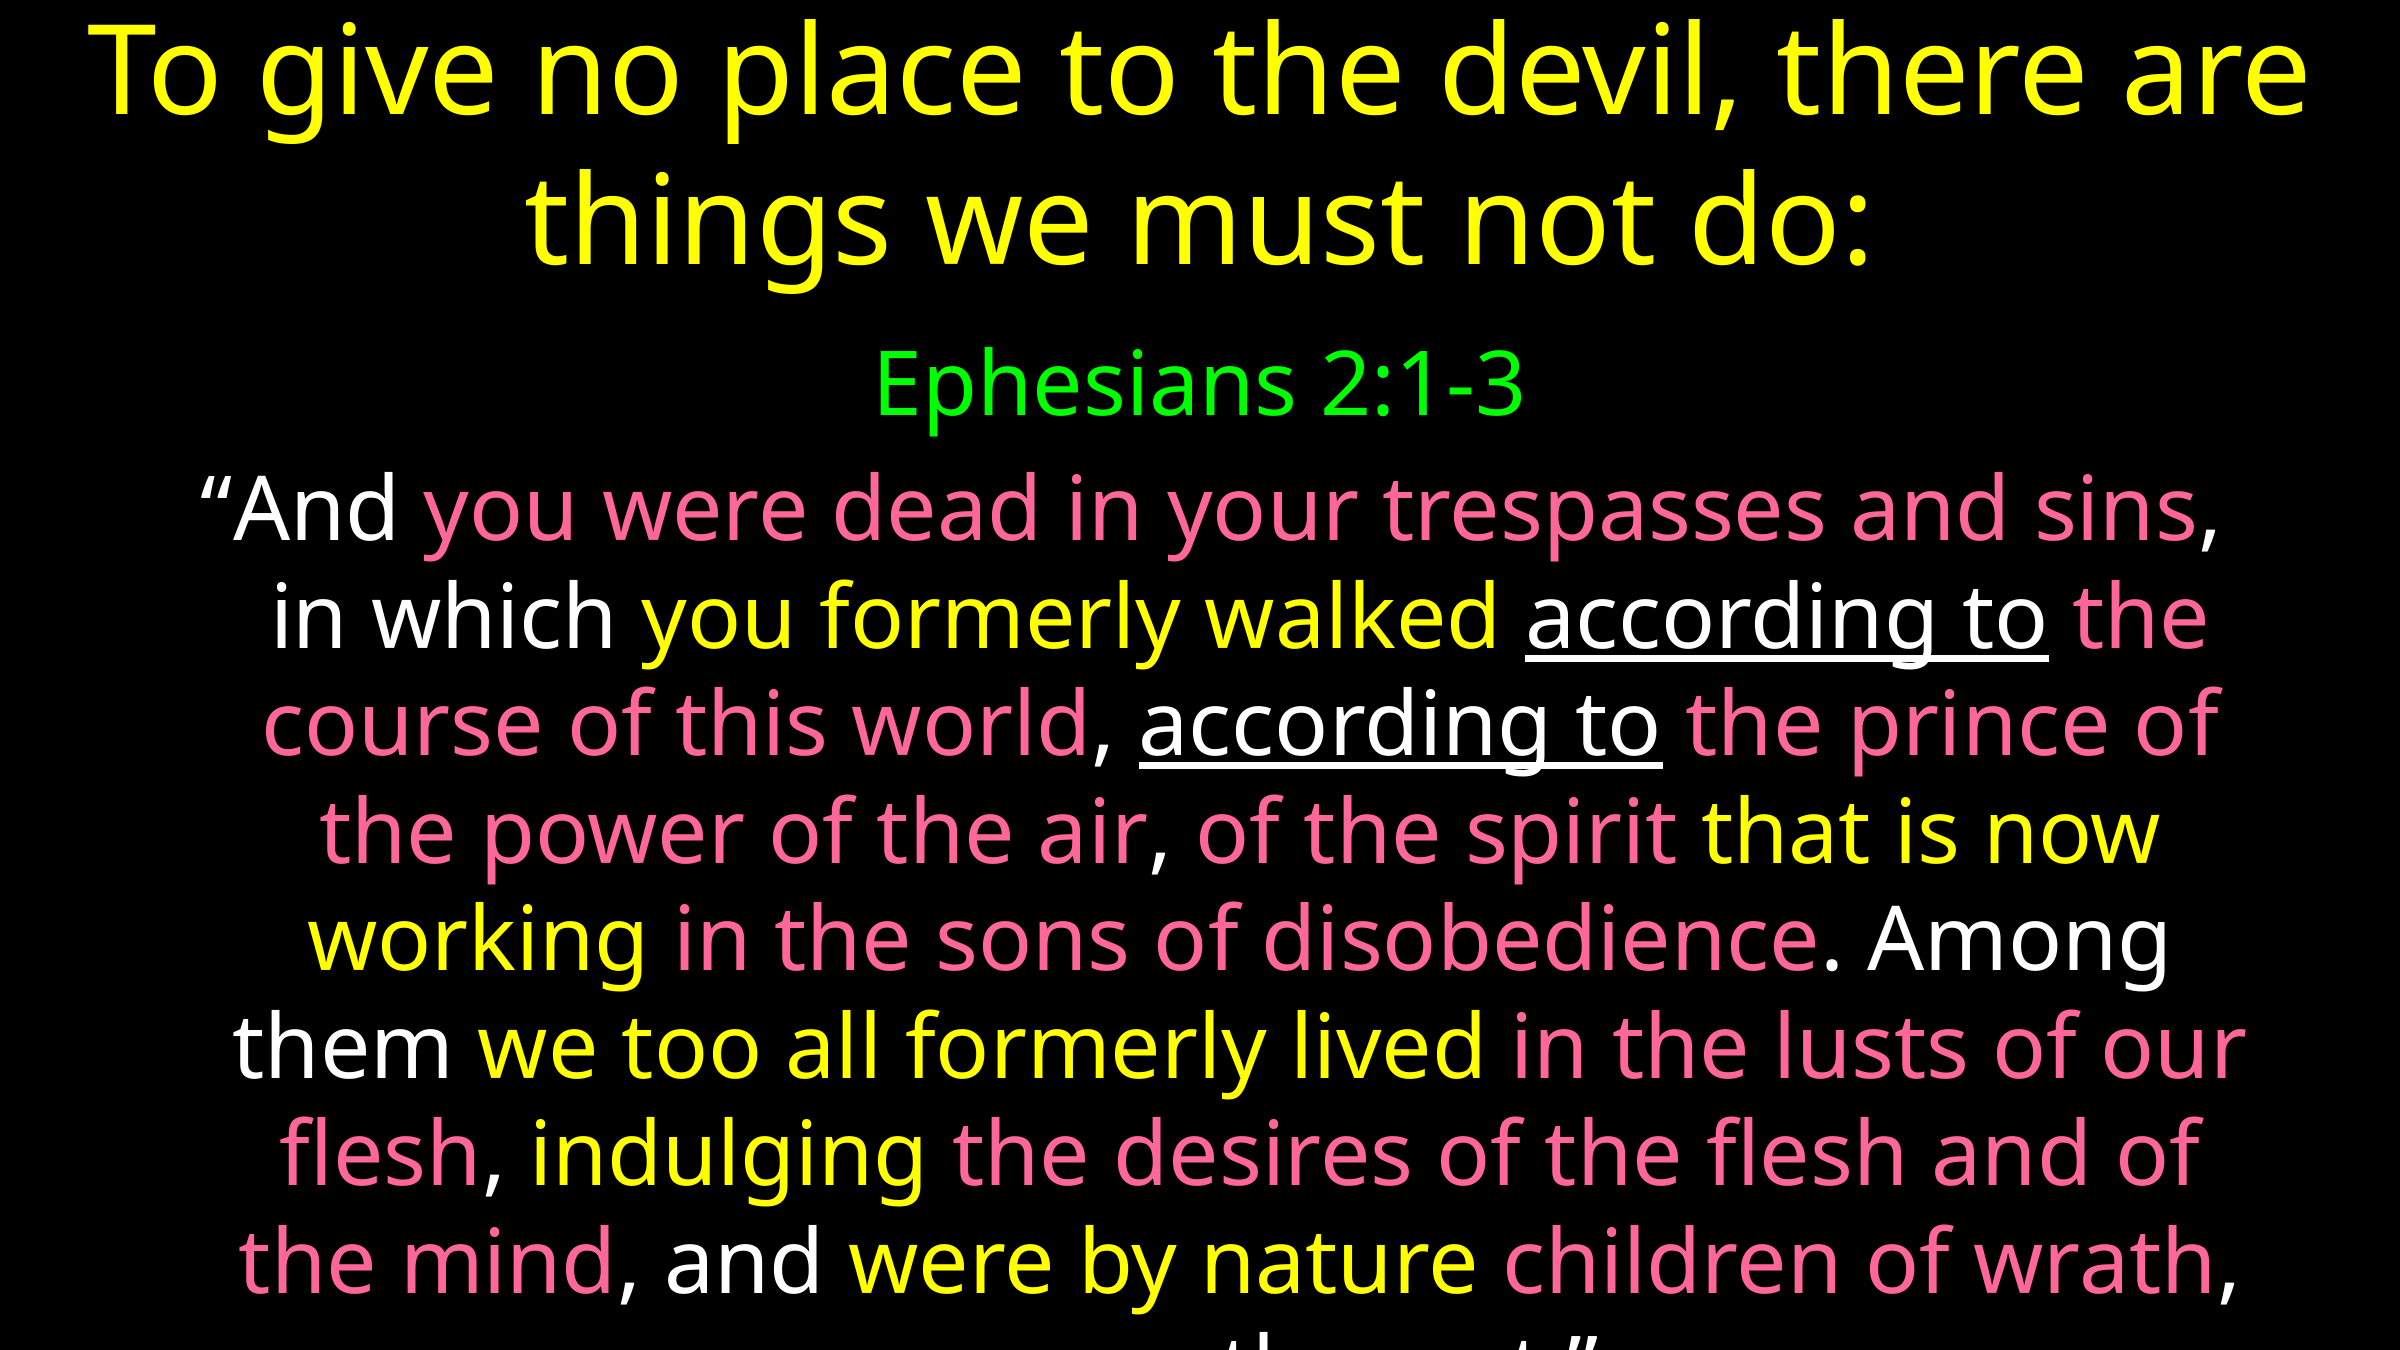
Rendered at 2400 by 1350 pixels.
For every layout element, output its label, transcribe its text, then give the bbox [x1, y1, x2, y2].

title To give no place to the devil, there are things we must not do: [0, 0, 2400, 280]
list Ephesians 2:1-3 “And you were dead in your trespasses and sins, in which you formerly walked according to the course of this world, according to the prince of the power of the air, of the spirit that is now working in the sons of disobedience. Among them we too all formerly lived in the lusts of our flesh, indulging the desires of the flesh and of the mind, and were by nature children of wrath, even as the rest.” [120, 315, 2280, 1350]
